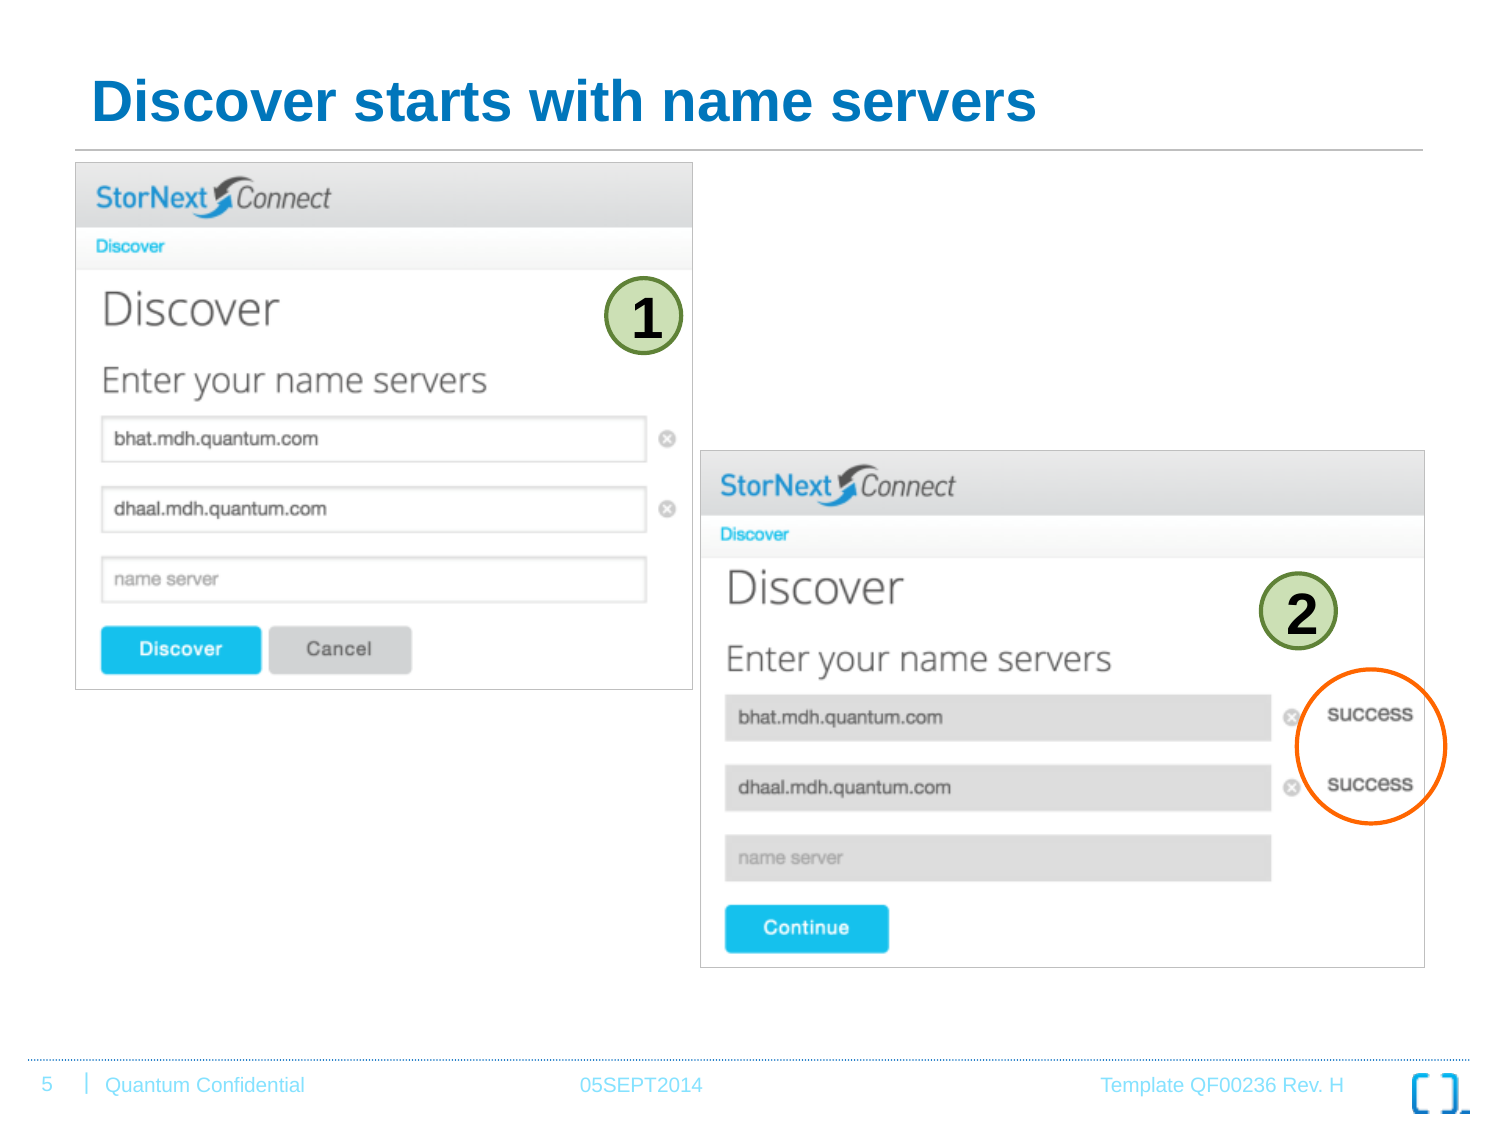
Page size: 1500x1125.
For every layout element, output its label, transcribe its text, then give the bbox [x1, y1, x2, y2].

picture [1412, 1073, 1470, 1114]
title Discover starts with name servers [76, 48, 1425, 148]
picture [74, 162, 693, 690]
text_box [1430, 696, 1448, 797]
picture [700, 450, 1426, 968]
